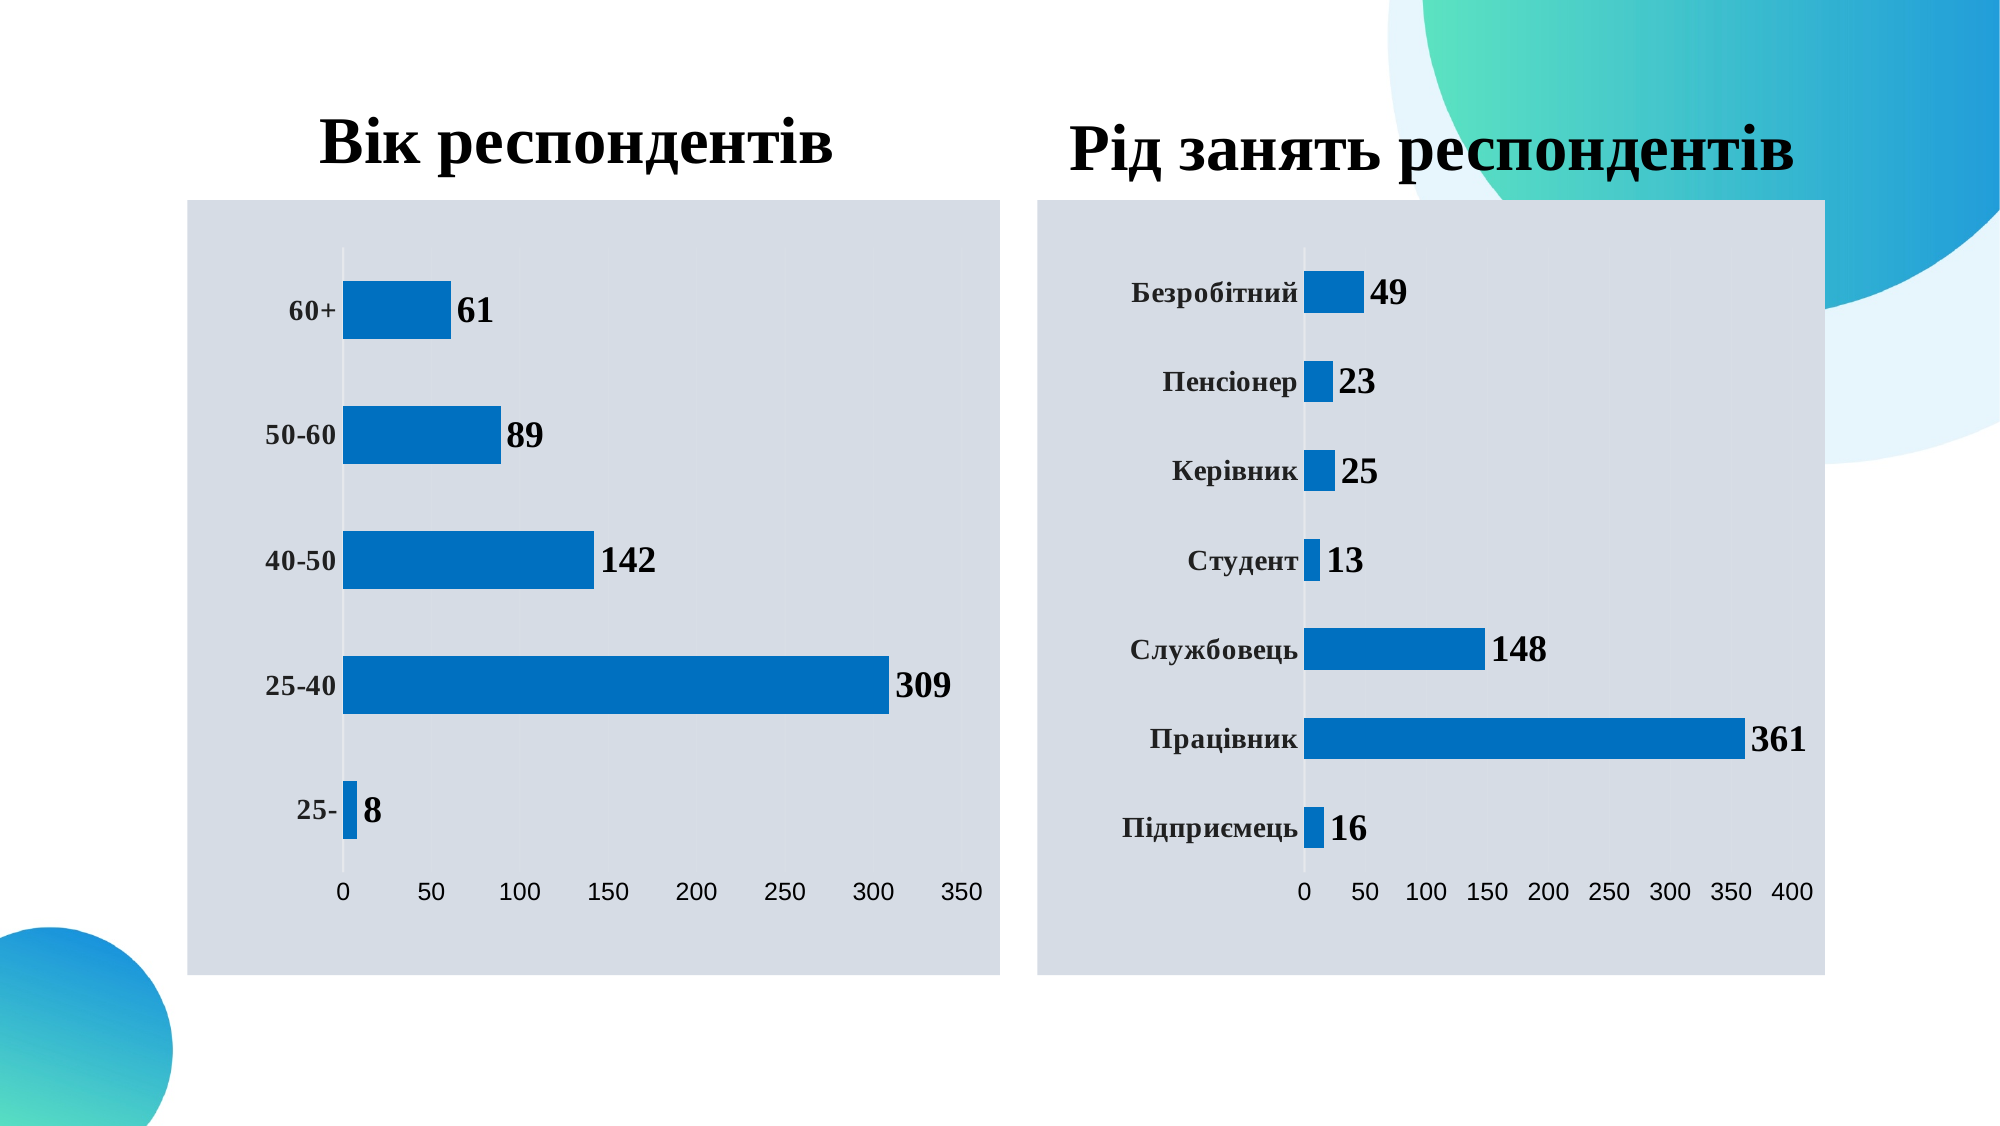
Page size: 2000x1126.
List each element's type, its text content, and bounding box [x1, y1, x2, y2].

chart [187, 200, 1001, 976]
text_box Рід занять респондентів [1049, 93, 1888, 274]
chart [1037, 200, 1825, 976]
picture [0, 0, 2000, 1126]
text_box Вік респондентів [299, 86, 900, 187]
